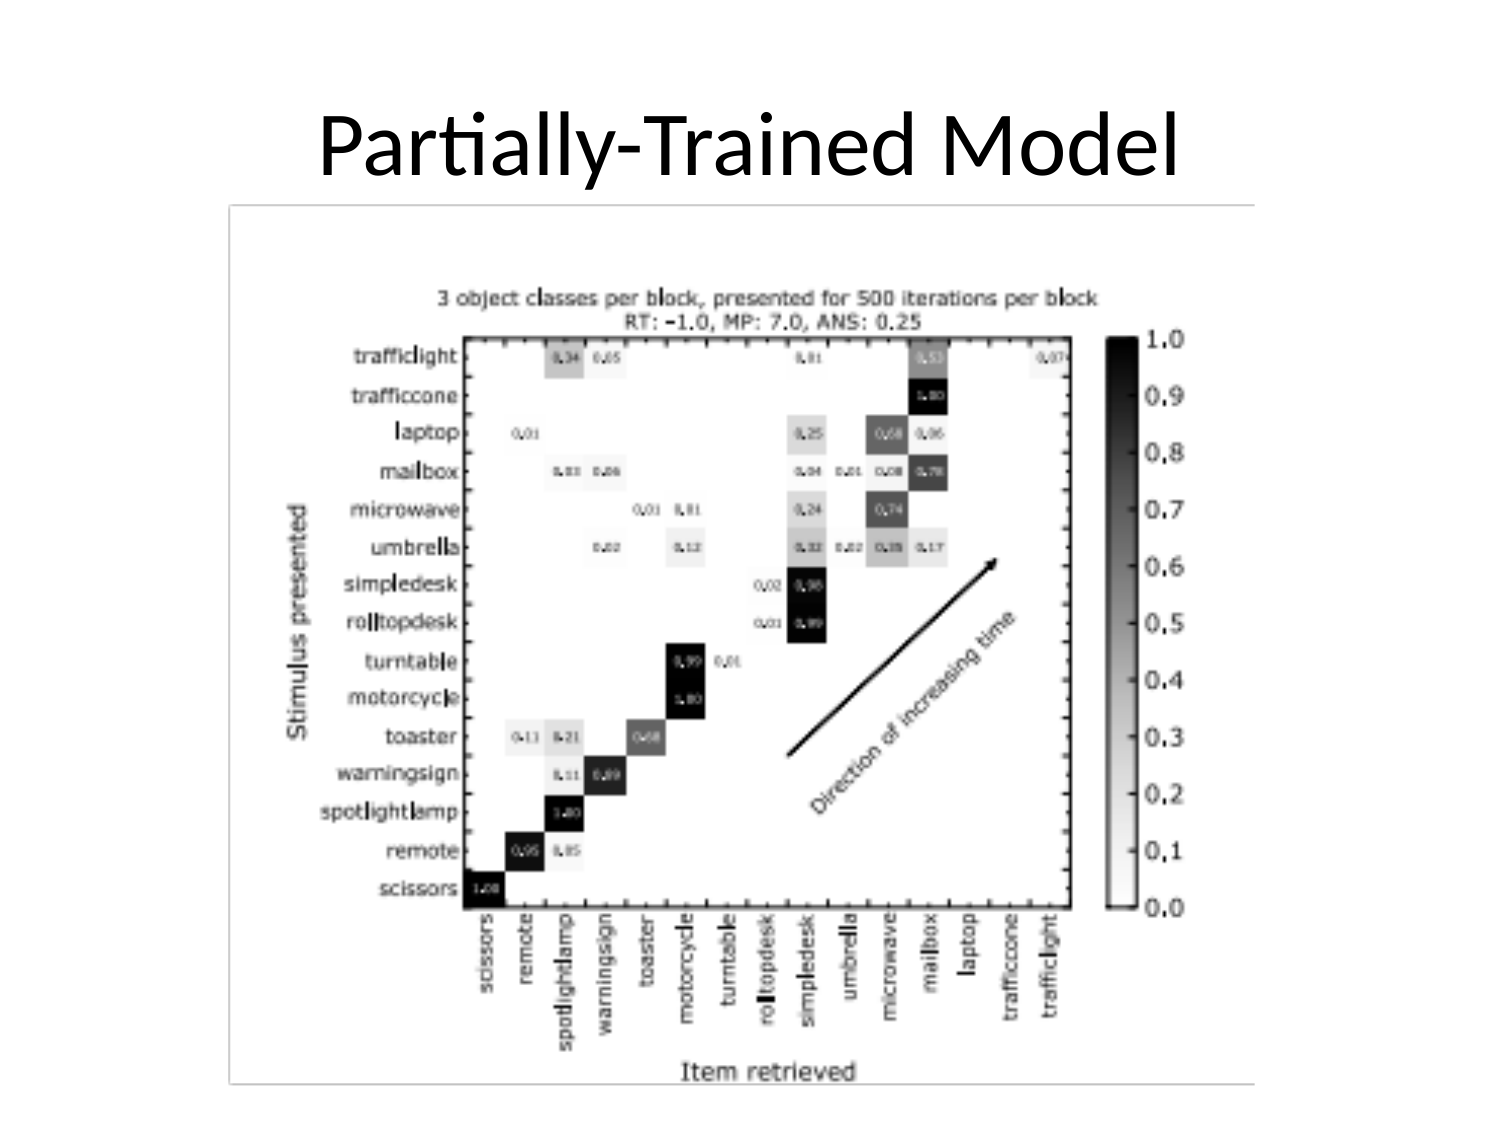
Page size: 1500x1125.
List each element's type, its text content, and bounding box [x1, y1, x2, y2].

picture [212, 191, 1255, 1125]
title Partially-Trained Model [75, 45, 1425, 233]
